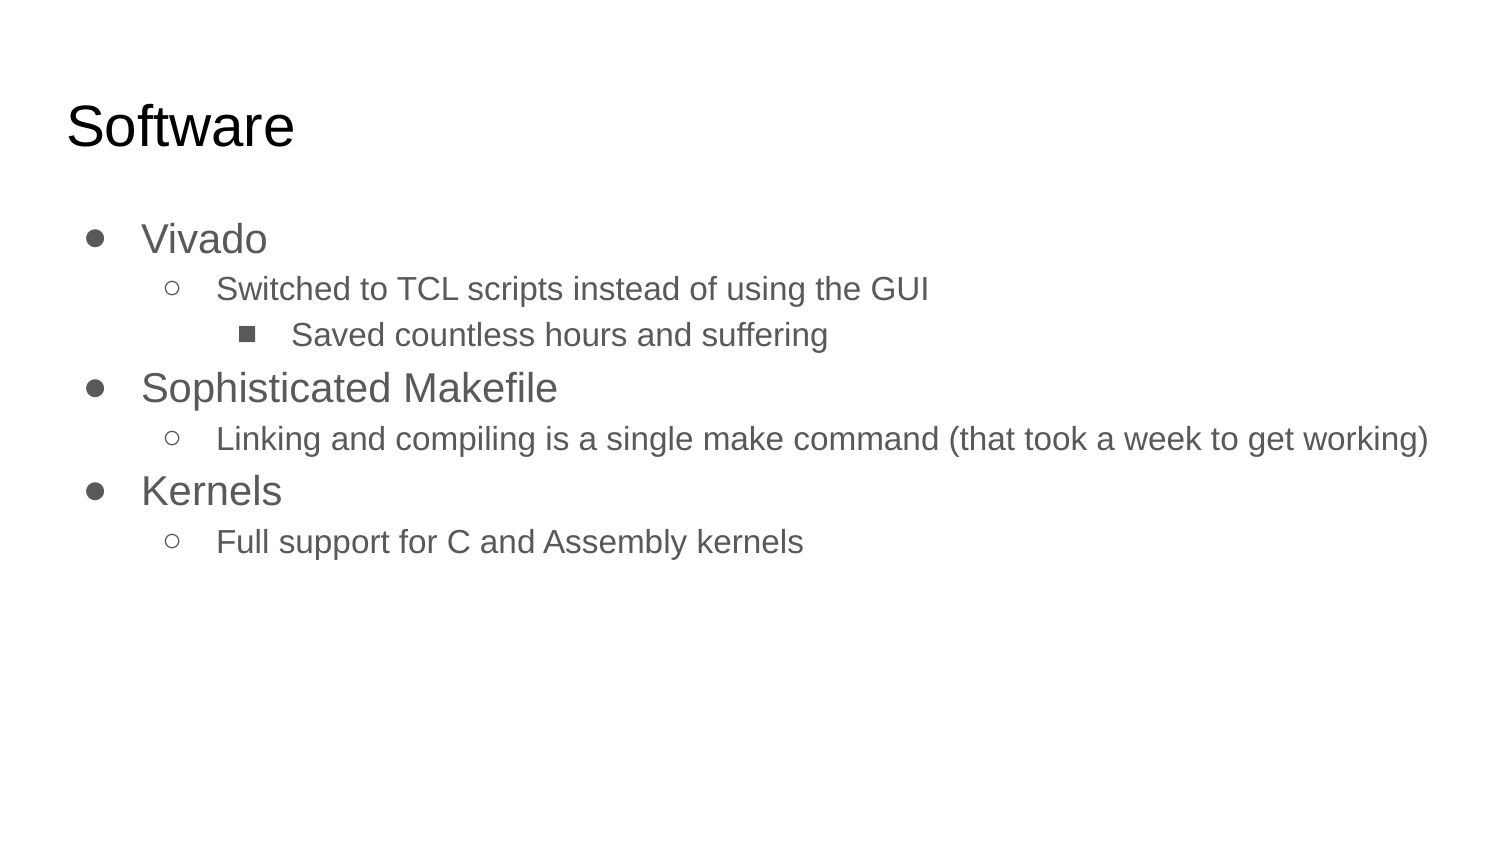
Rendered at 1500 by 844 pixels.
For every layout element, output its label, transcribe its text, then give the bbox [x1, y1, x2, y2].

title Software [51, 72, 1449, 167]
list Vivado Switched to TCL scripts instead of using the GUI Saved countless hours and suffering Sophisticated Makefile Linking and compiling is a single make command (that took a week to get working) Kernels Full support for C and Assembly kernels [51, 189, 1449, 750]
